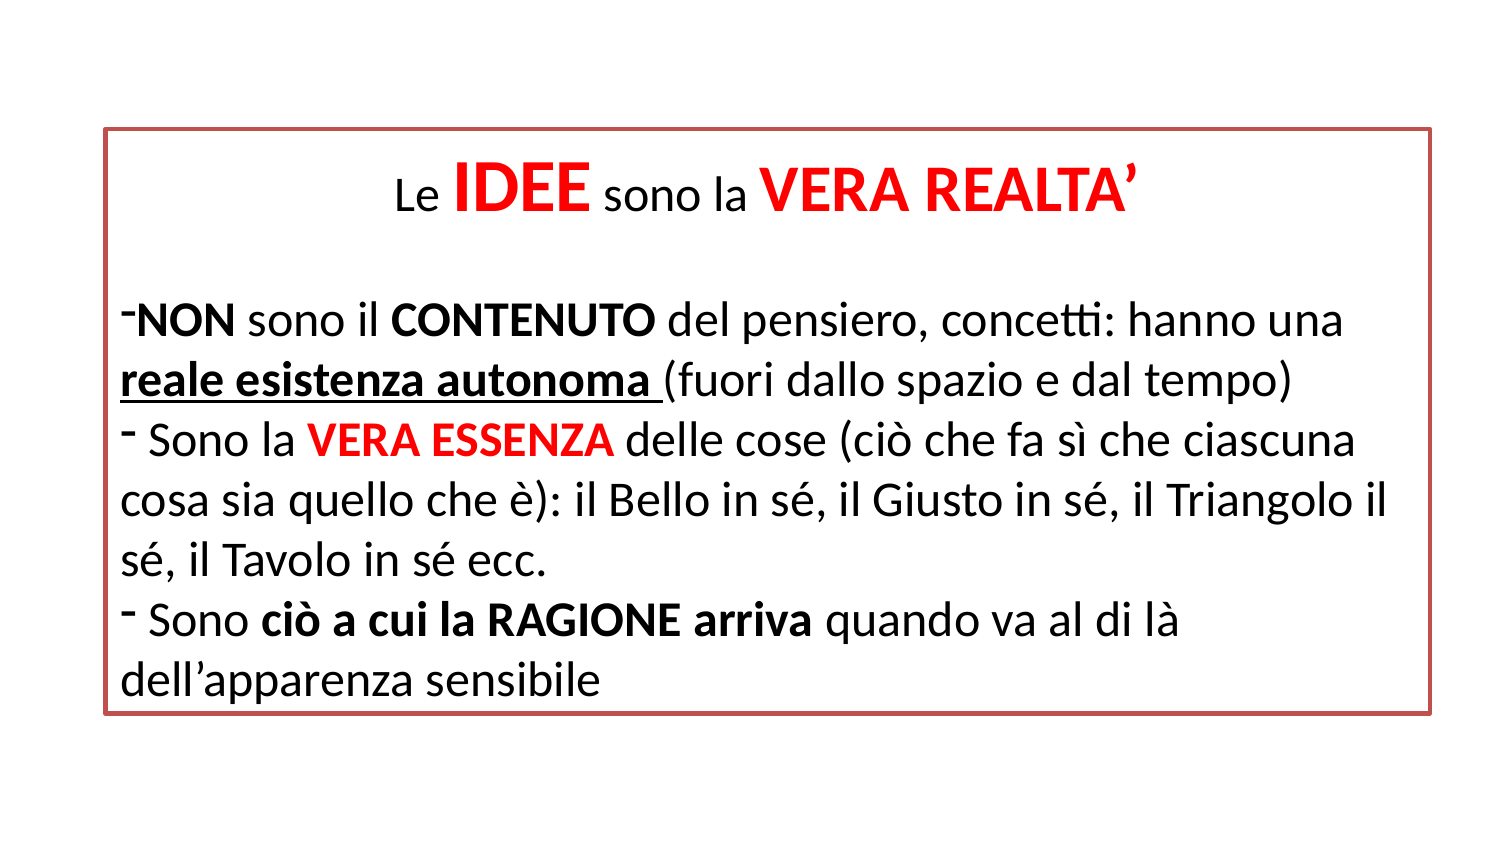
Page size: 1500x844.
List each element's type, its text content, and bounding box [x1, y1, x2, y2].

text_box Le IDEE sono la VERA REALTA’ NON sono il CONTENUTO del pensiero, concetti: hanno una reale esistenza autonoma (fuori dallo spazio e dal tempo) Sono la VERA ESSENZA delle cose (ciò che fa sì che ciascuna cosa sia quello che è): il Bello in sé, il Giusto in sé, il Triangolo il sé, il Tavolo in sé ecc. Sono ciò a cui la RAGIONE arriva quando va al di là dell’apparenza sensibile [103, 127, 1432, 716]
